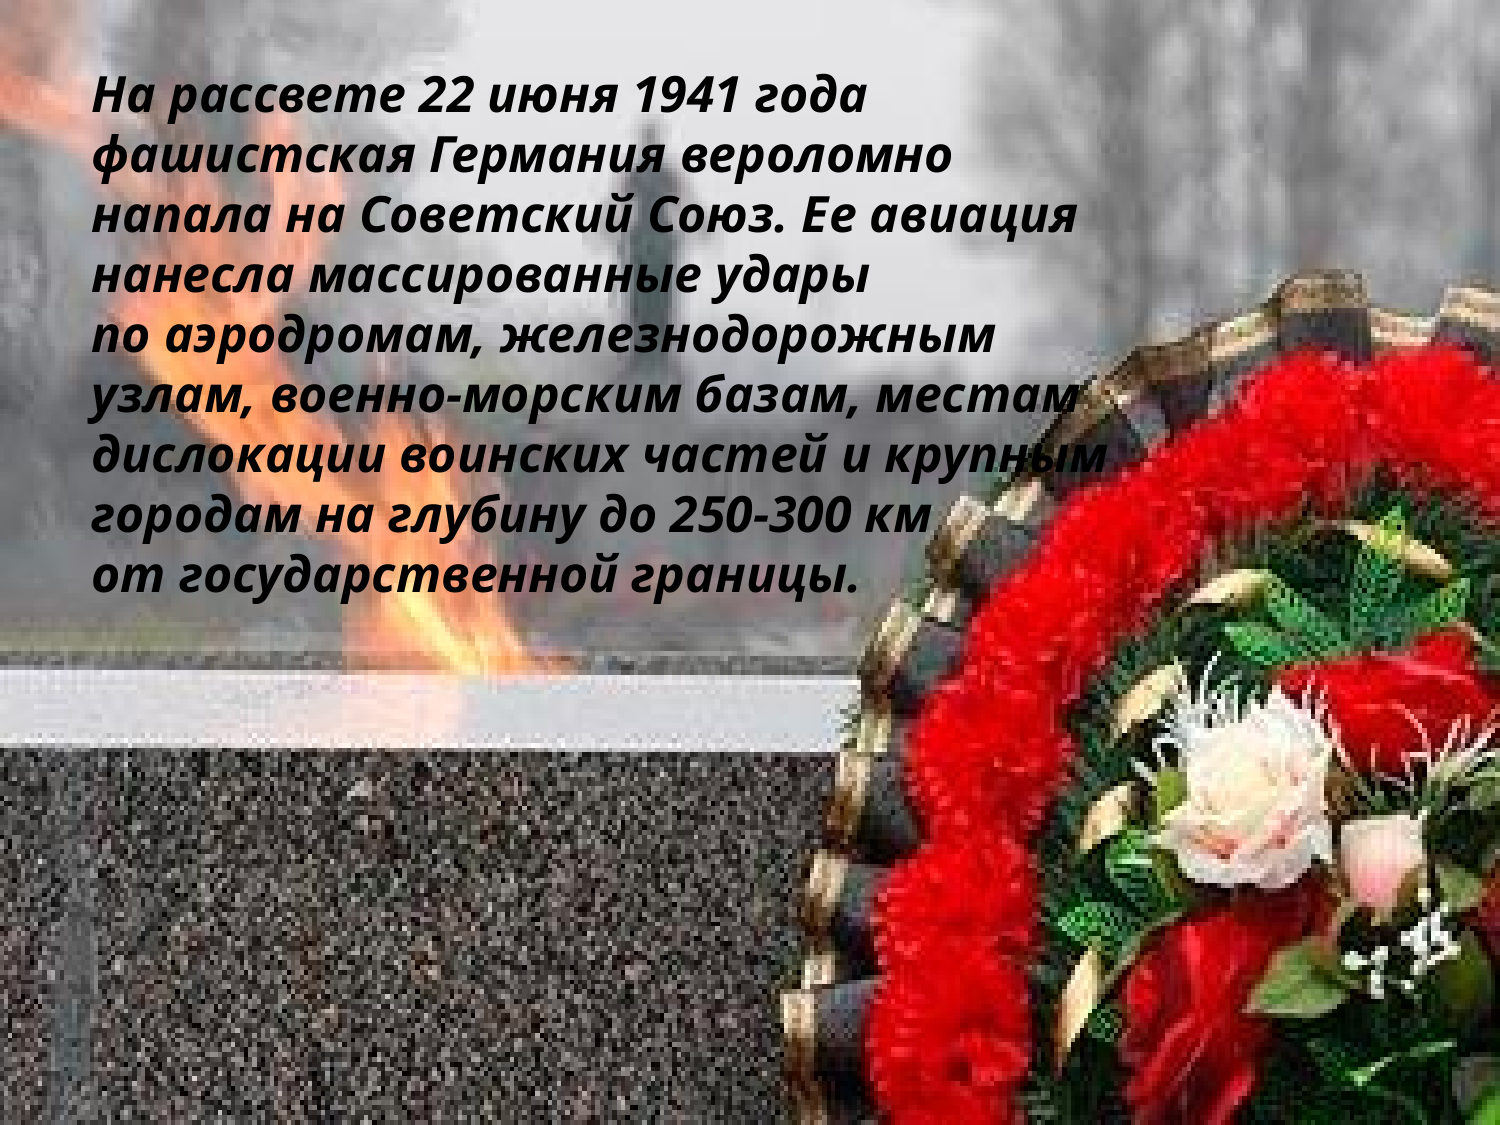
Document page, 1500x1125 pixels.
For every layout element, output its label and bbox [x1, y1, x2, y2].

list [0, 0, 1500, 1125]
